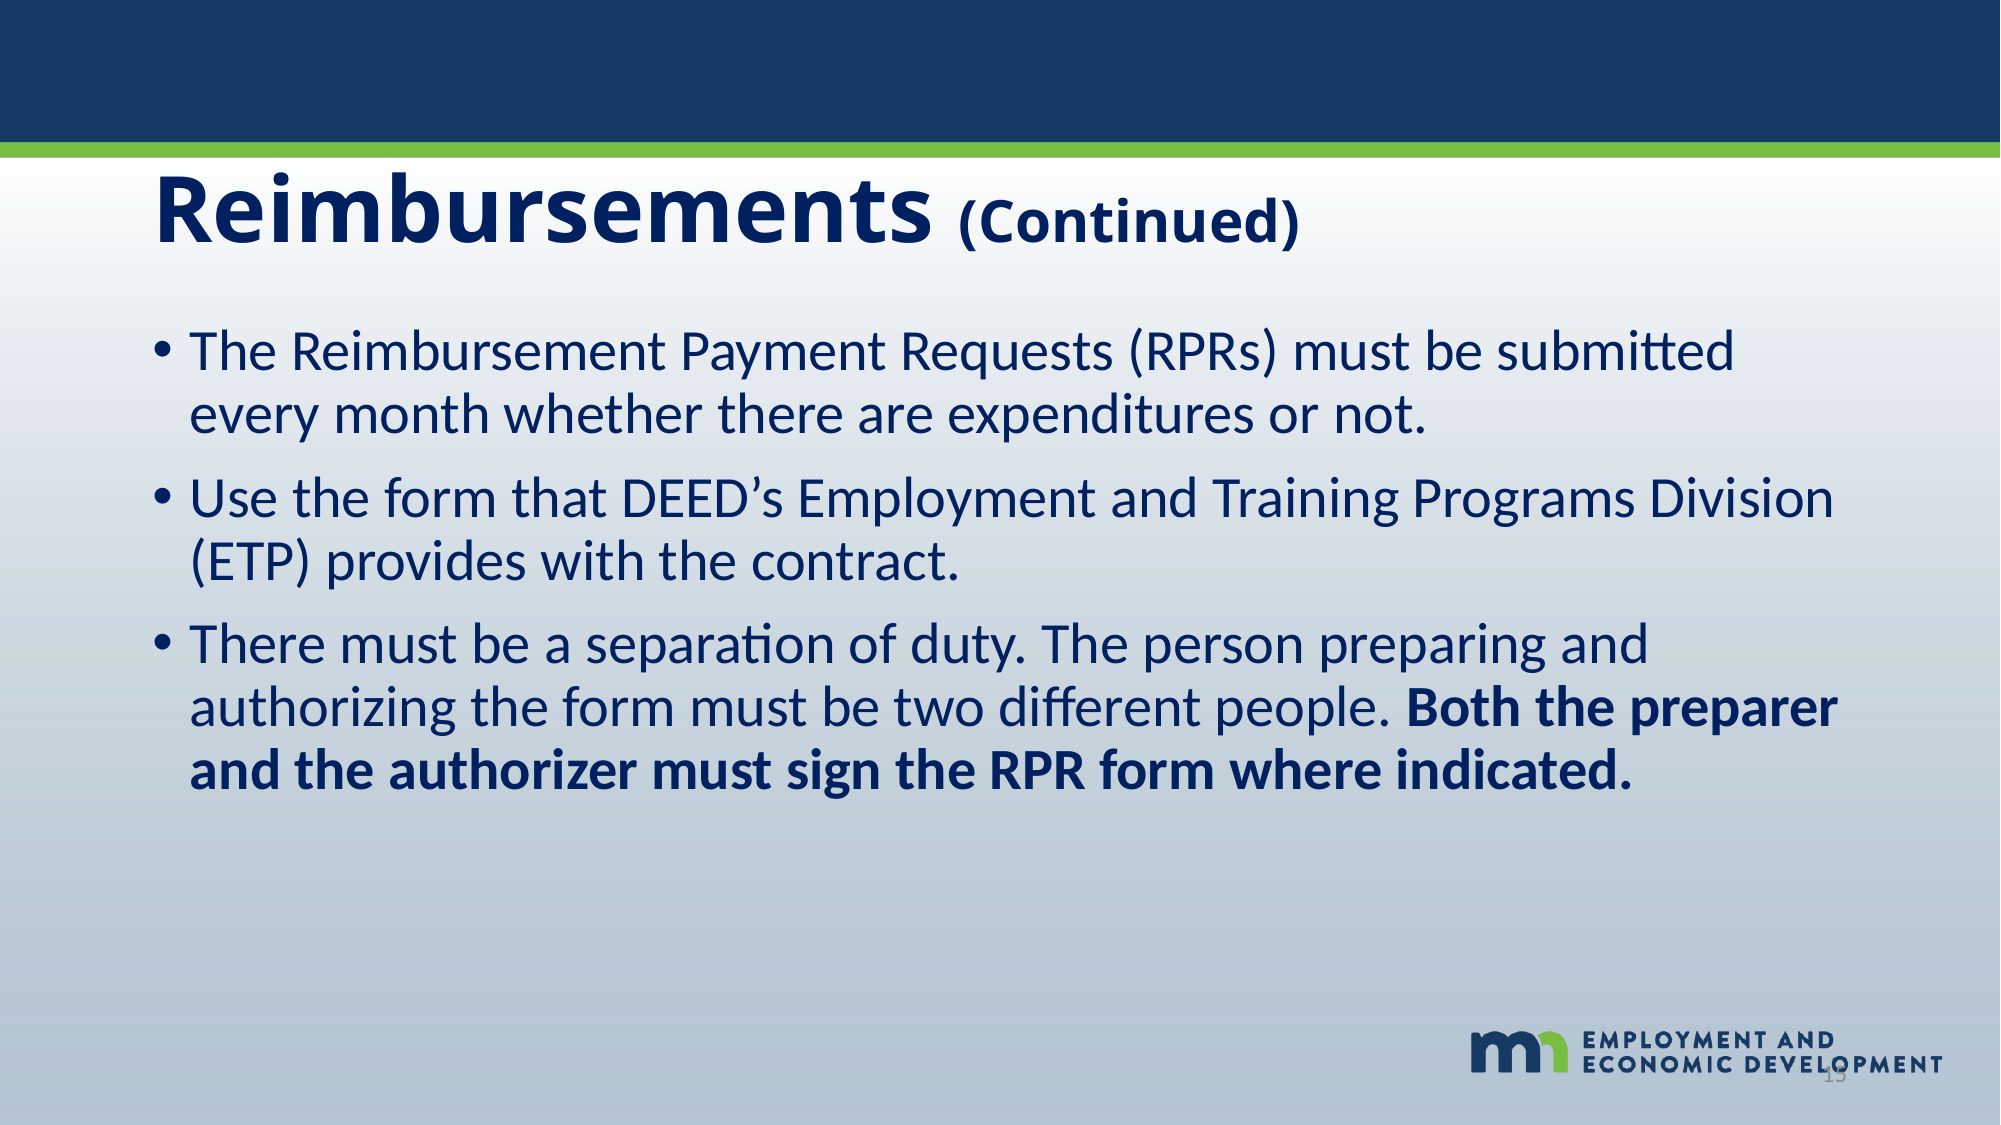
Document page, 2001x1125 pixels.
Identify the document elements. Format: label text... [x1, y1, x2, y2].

title Reimbursements (Continued) [137, 149, 1863, 313]
slide_number 15 [1412, 1042, 1863, 1103]
list The Reimbursement Payment Requests (RPRs) must be submitted every month whether there are expenditures or not. Use the form that DEED’s Employment and Training Programs Division (ETP) provides with the contract. There must be a separation of duty. The person preparing and authorizing the form must be two different people. Both the preparer and the authorizer must sign the RPR form where indicated. [137, 313, 1863, 935]
picture [0, 0, 2000, 1125]
